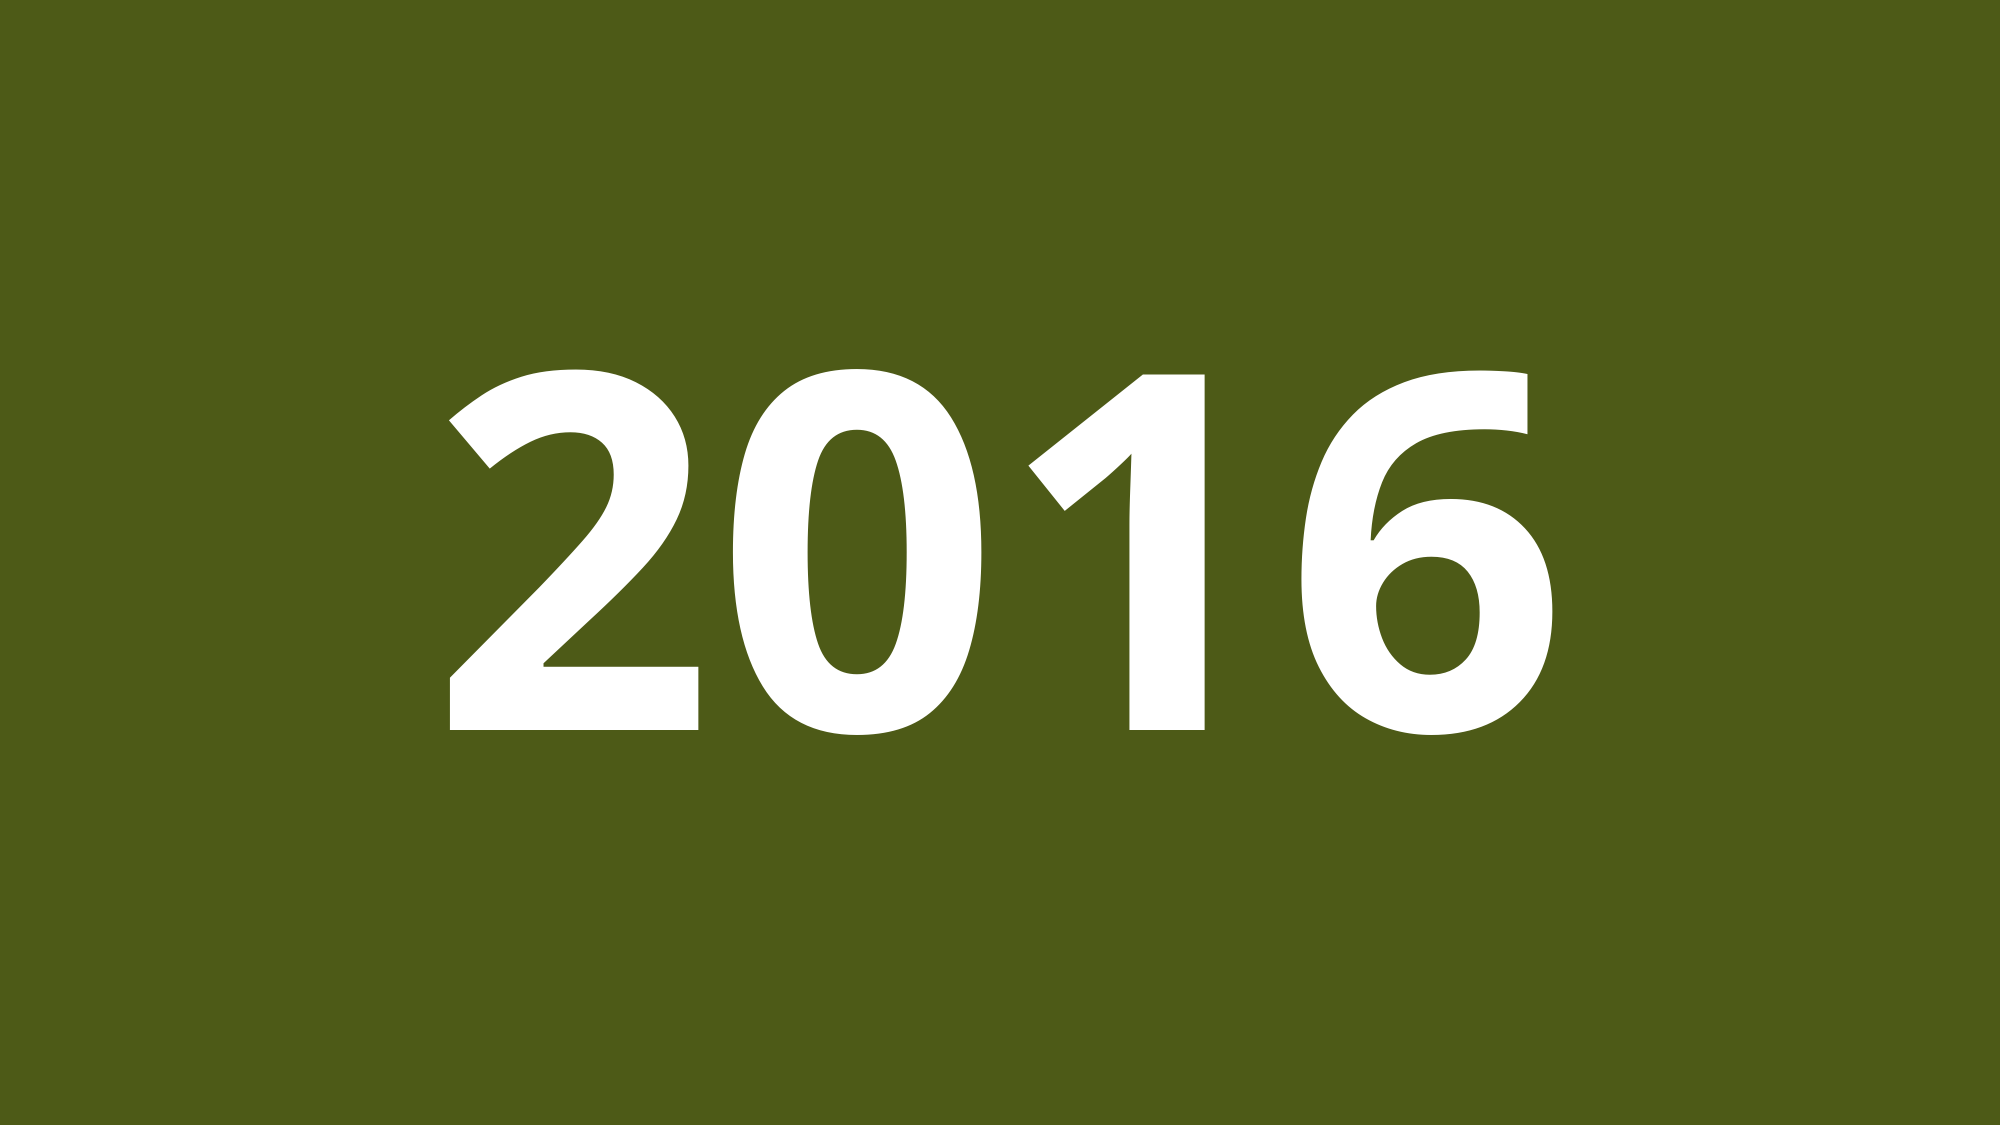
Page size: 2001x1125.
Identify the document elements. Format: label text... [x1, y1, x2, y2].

text_box 2016 [0, 0, 2000, 1125]
